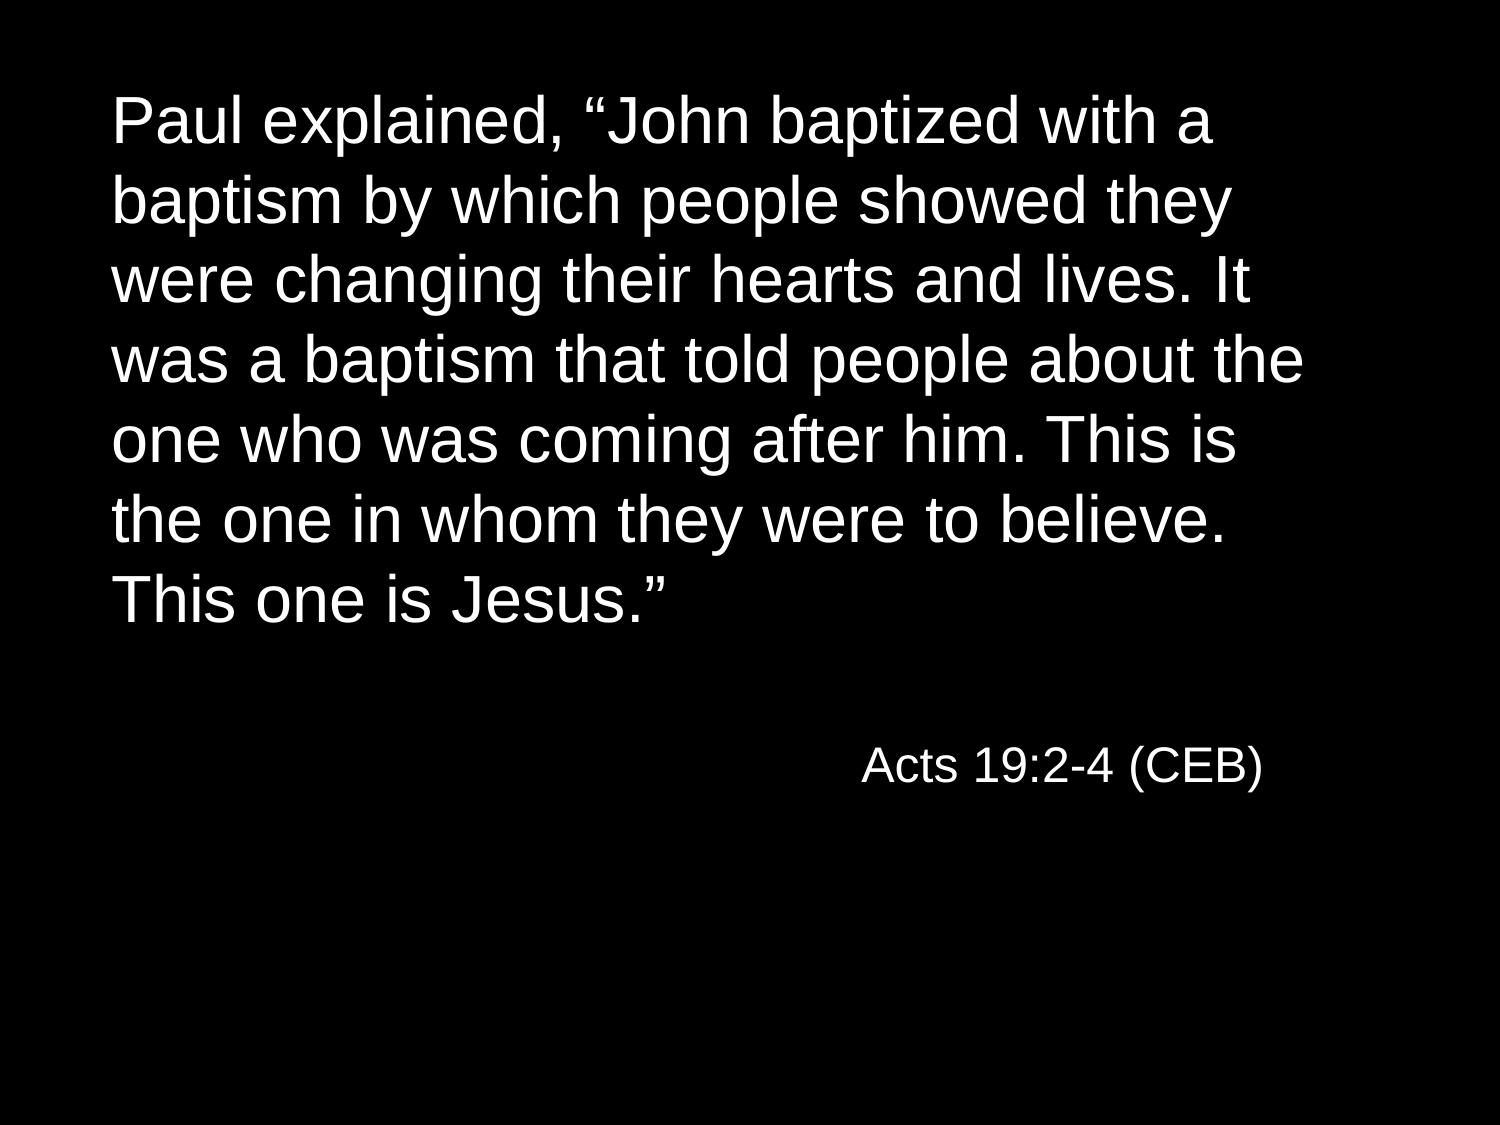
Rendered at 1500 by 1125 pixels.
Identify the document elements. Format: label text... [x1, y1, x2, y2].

text_box Paul explained, “John baptized with a baptism by which people showed they were changing their hearts and lives. It was a baptism that told people about the one who was coming after him. This is the one in whom they were to believe. This one is Jesus.” Acts 19:2-4 (CEB) [96, 69, 1341, 894]
